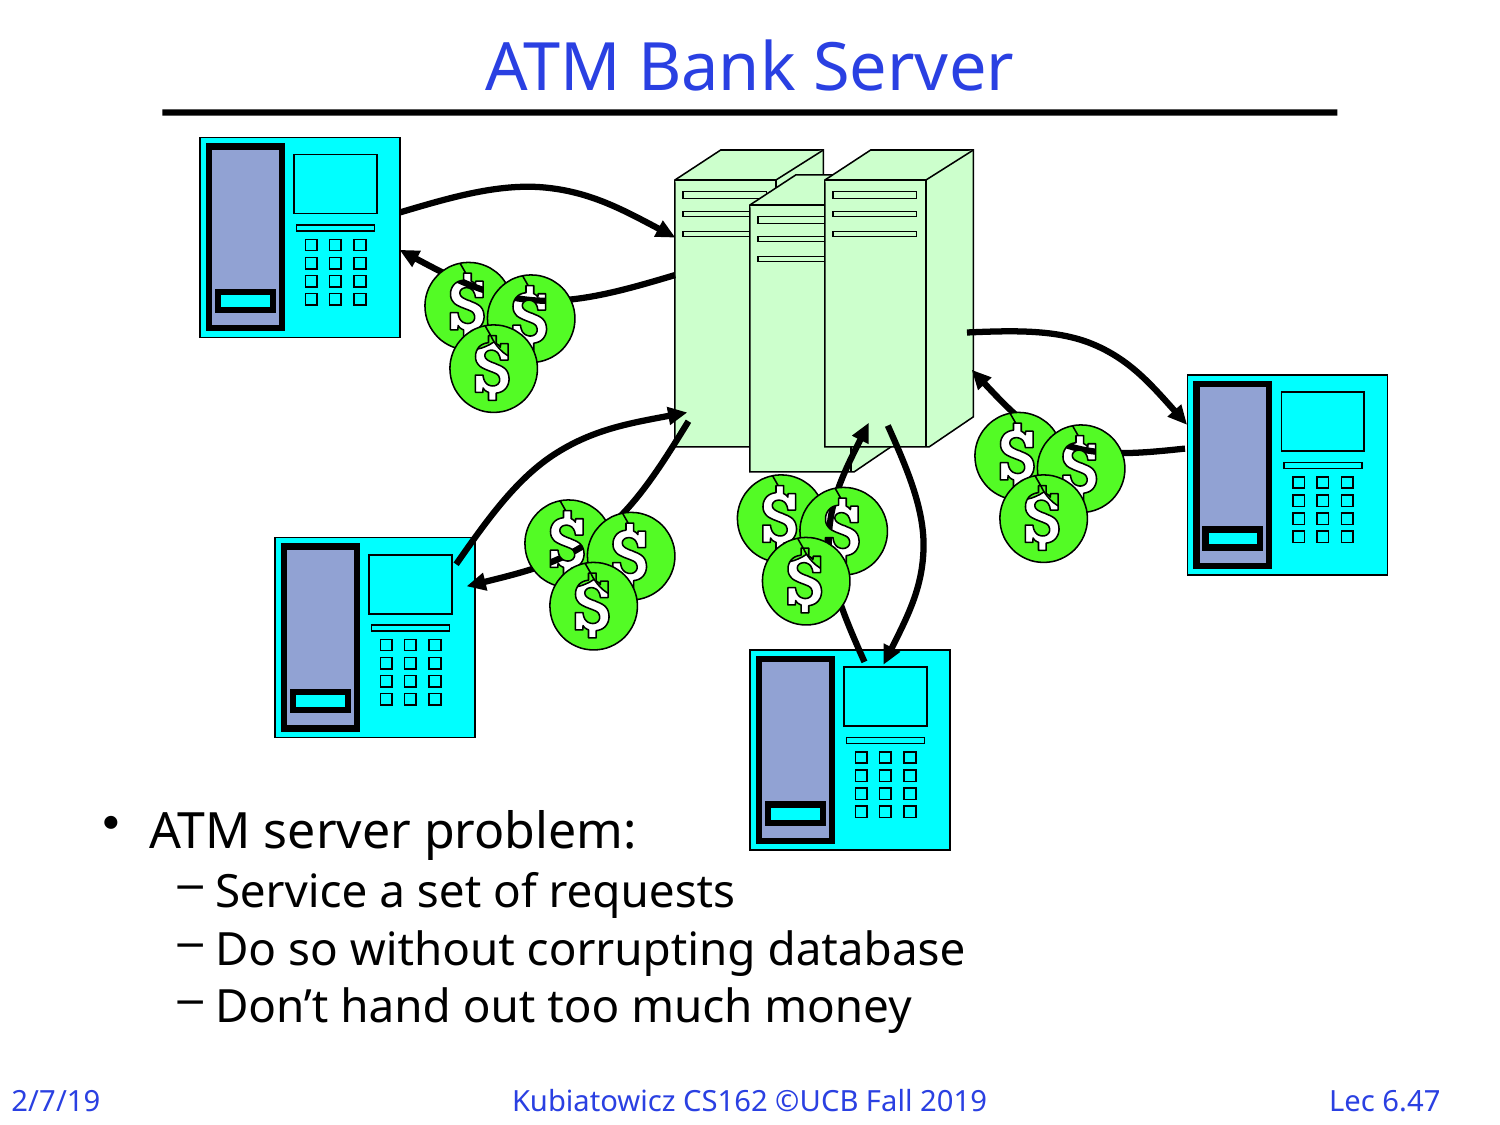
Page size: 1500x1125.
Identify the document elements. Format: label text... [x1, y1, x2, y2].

text_box [404, 250, 509, 262]
text_box [749, 174, 856, 472]
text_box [1187, 374, 1388, 576]
text_box [585, 421, 689, 498]
text_box [404, 186, 676, 238]
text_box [737, 474, 888, 626]
text_box [883, 425, 924, 648]
text_box [1129, 427, 1182, 454]
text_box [524, 499, 676, 651]
text_box [966, 331, 1182, 423]
list ATM server problem: Service a set of requests Do so without corrupting database Don’t hand out too much money [87, 803, 1388, 1066]
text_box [749, 649, 951, 851]
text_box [199, 137, 401, 338]
text_box [852, 634, 865, 648]
text_box [972, 370, 1081, 410]
text_box [844, 423, 869, 473]
text_box [824, 149, 974, 447]
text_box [974, 412, 1126, 563]
text_box [578, 266, 676, 299]
text_box [479, 547, 519, 590]
text_box [475, 408, 687, 550]
title ATM Bank Server [162, 24, 1338, 113]
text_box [424, 262, 576, 413]
text_box [674, 149, 824, 447]
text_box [274, 537, 476, 738]
text_box [868, 447, 887, 463]
